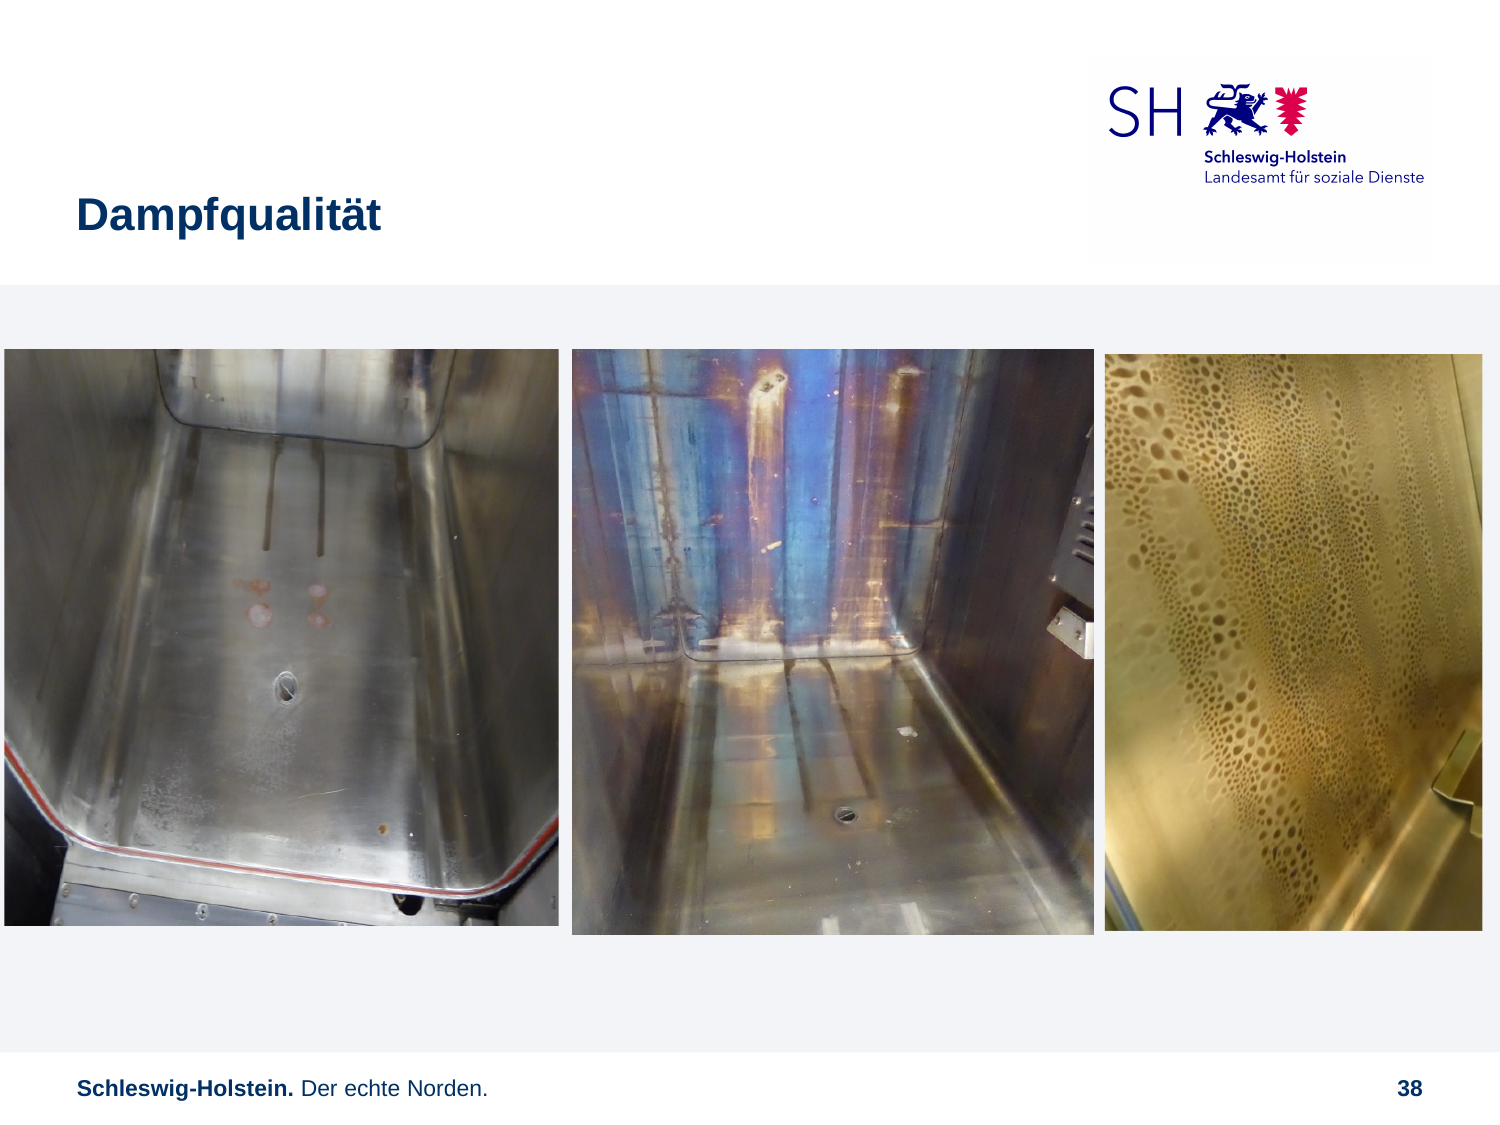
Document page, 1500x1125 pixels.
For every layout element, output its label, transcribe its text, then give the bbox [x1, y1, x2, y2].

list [4, 349, 559, 927]
title Dampfqualität [76, 90, 1058, 240]
picture [1089, 54, 1432, 266]
picture [572, 349, 1500, 935]
